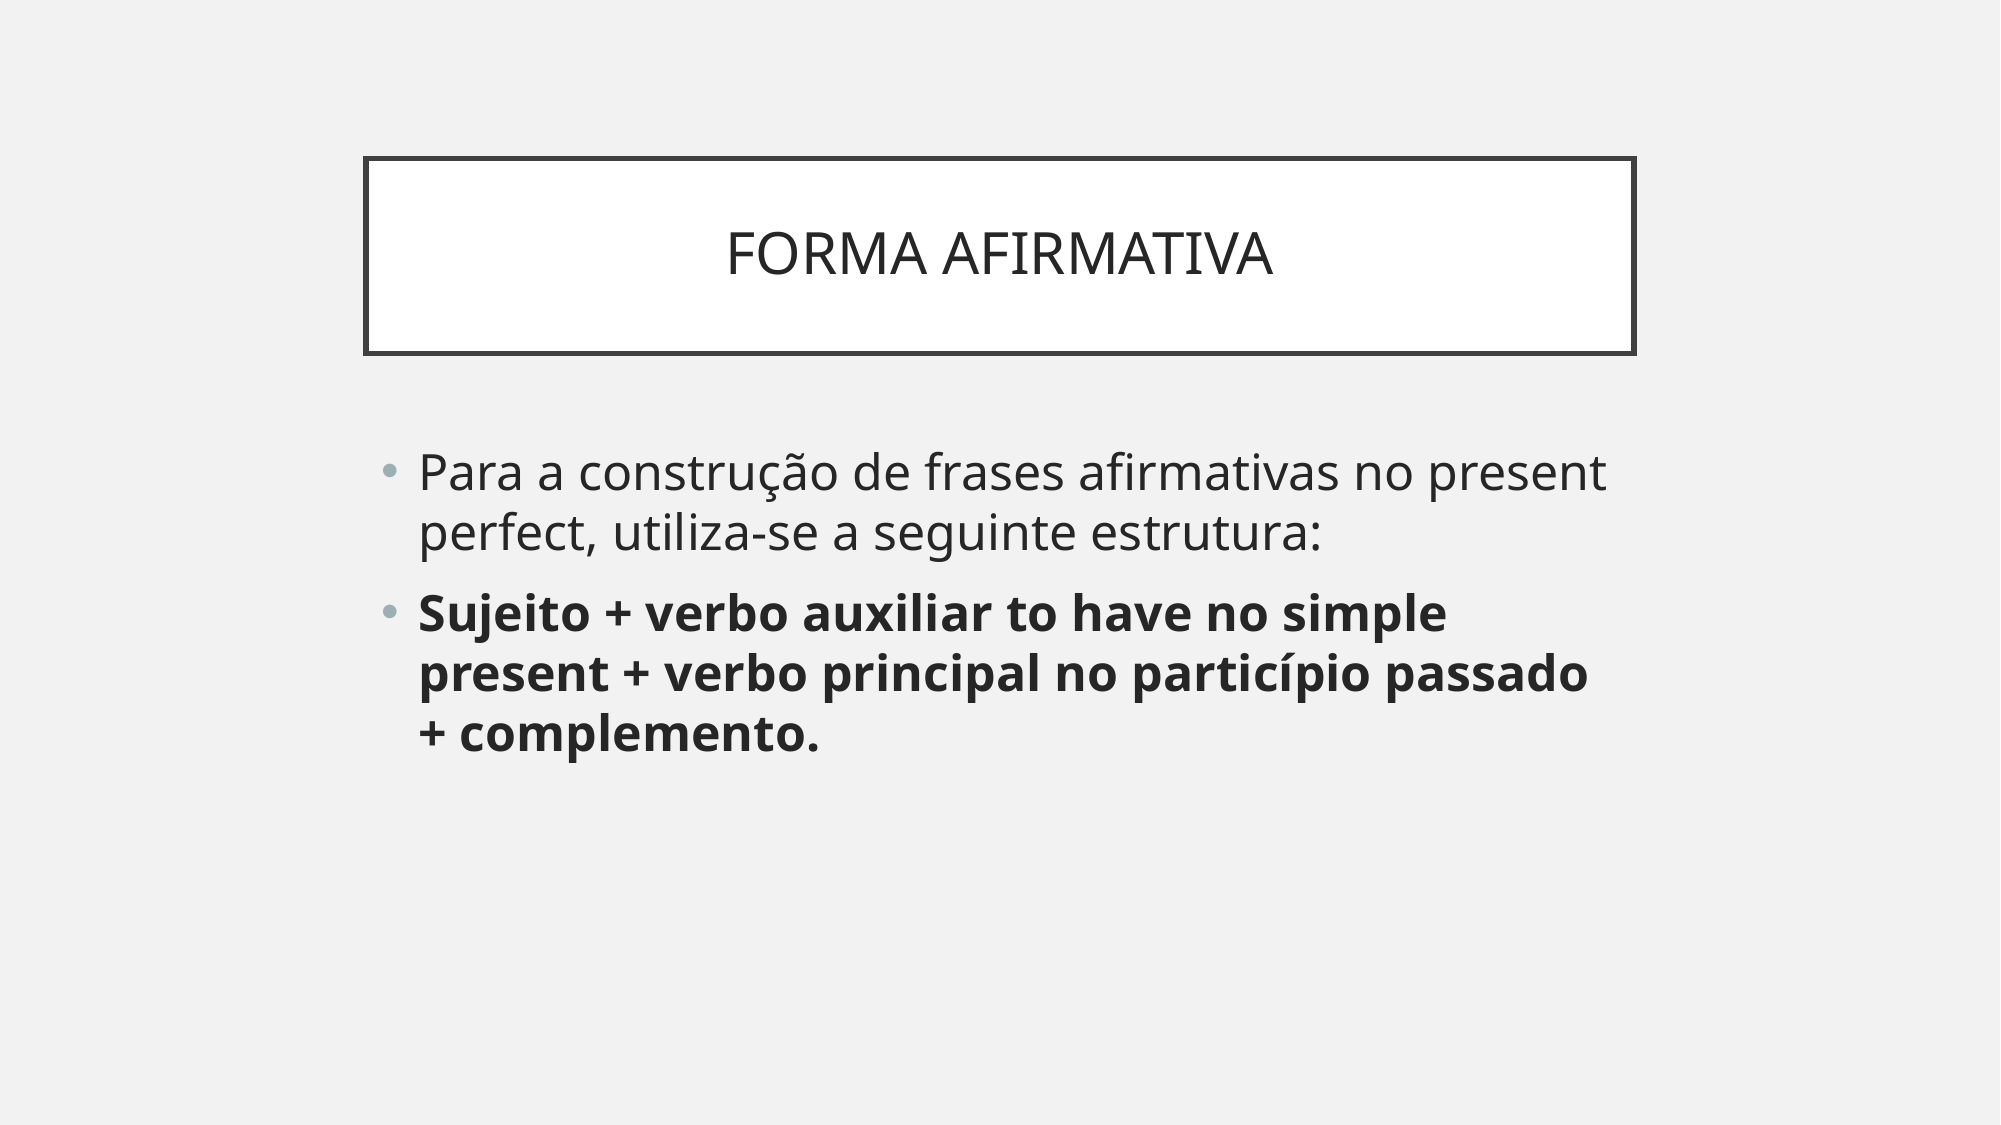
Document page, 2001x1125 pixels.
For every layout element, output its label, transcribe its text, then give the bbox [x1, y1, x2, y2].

title FORMA AFIRMATIVA [363, 156, 1637, 356]
list Para a construção de frases afirmativas no present perfect, utiliza-se a seguinte estrutura: Sujeito + verbo auxiliar to have no simple present + verbo principal no particípio passado + complemento. [366, 432, 1634, 942]
